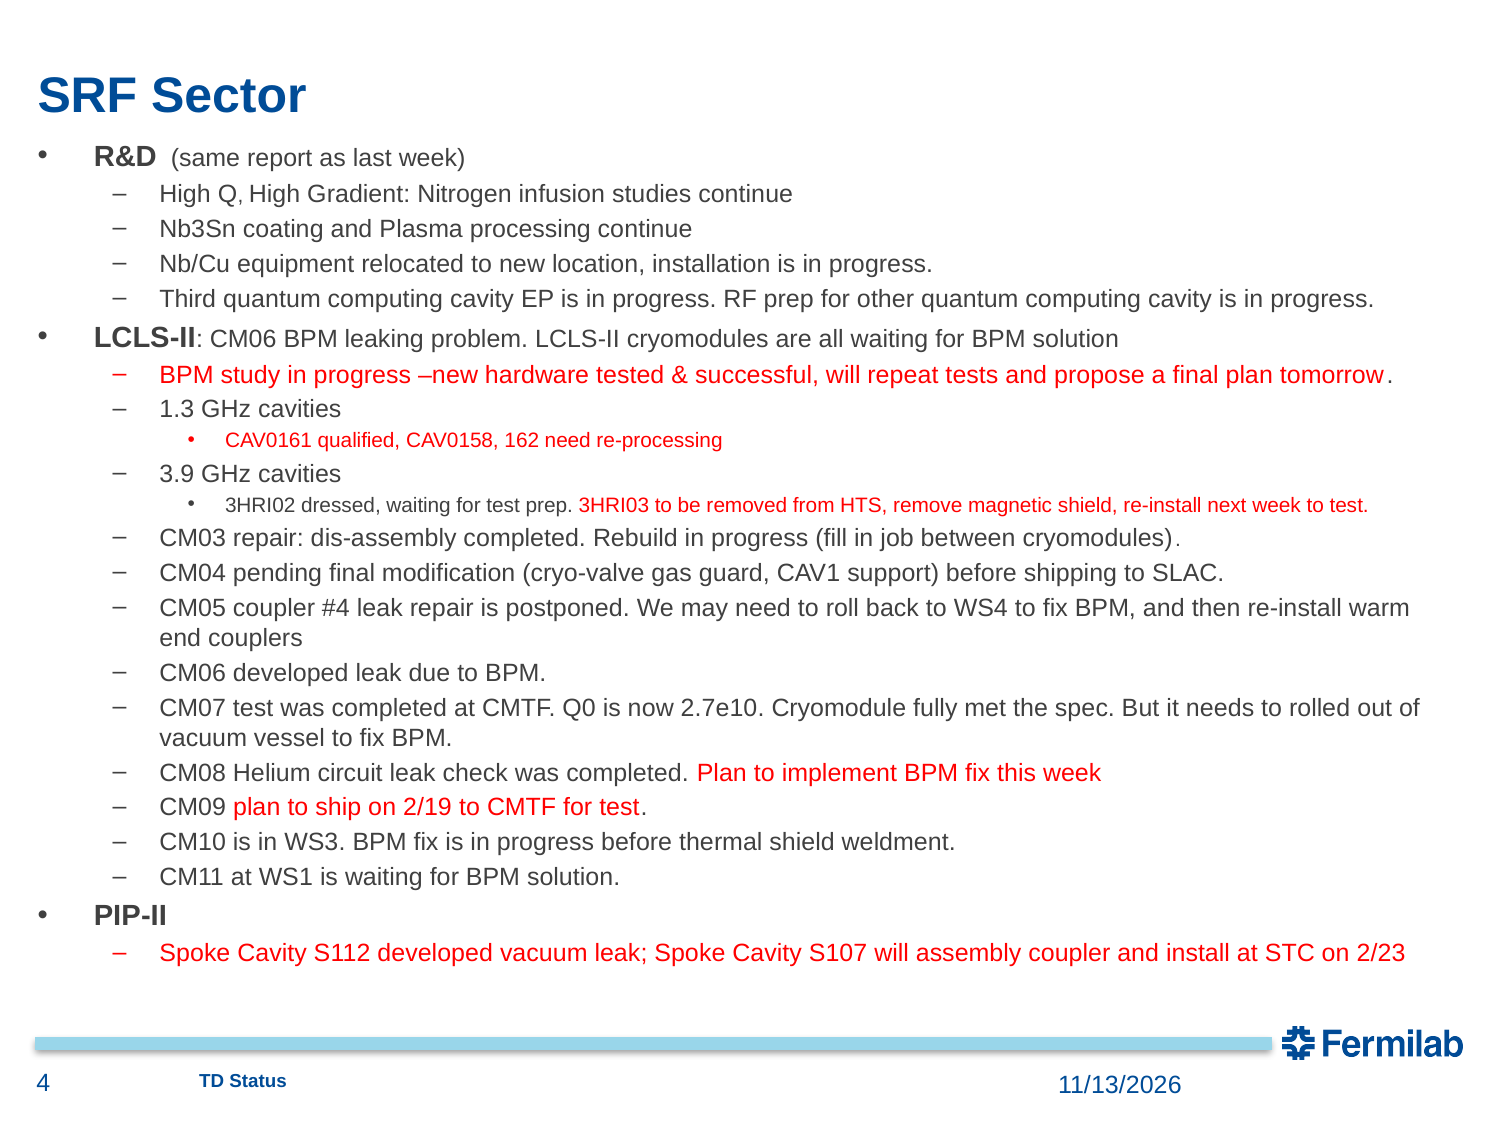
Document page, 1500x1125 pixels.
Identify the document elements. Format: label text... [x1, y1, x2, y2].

list R&D (same report as last week) High Q, High Gradient: Nitrogen infusion studies continue Nb3Sn coating and Plasma processing continue Nb/Cu equipment relocated to new location, installation is in progress. Third quantum computing cavity EP is in progress. RF prep for other quantum computing cavity is in progress. LCLS-II: CM06 BPM leaking problem. LCLS-II cryomodules are all waiting for BPM solution BPM study in progress –new hardware tested & successful, will repeat tests and propose a final plan tomorrow. 1.3 GHz cavities CAV0161 qualified, CAV0158, 162 need re-processing 3.9 GHz cavities 3HRI02 dressed, waiting for test prep. 3HRI03 to be removed from HTS, remove magnetic shield, re-install next week to test. CM03 repair: dis-assembly completed. Rebuild in progress (fill in job between cryomodules). CM04 pending final modification (cryo-valve gas guard, CAV1 support) before shipping to SLAC. CM05 coupler #4 leak repair is postponed. We may need to roll back to WS4 to fix BPM, and then re-install warm end couplers CM06 developed leak due to BPM. CM07 test was completed at CMTF. Q0 is now 2.7e10. Cryomodule fully met the spec. But it needs to rolled out of vacuum vessel to fix BPM. CM08 Helium circuit leak check was completed. Plan to implement BPM fix this week CM09 plan to ship on 2/19 to CMTF for test. CM10 is in WS3. BPM fix is in progress before thermal shield weldment. CM11 at WS1 is waiting for BPM solution. PIP-II Spoke Cavity S112 developed vacuum leak; Spoke Cavity S107 will assembly coupler and install at STC on 2/23 [37, 137, 1461, 1045]
footer TD Status [199, 1068, 1014, 1109]
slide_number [1058, 1068, 1235, 1109]
title SRF Sector [37, 16, 1463, 123]
slide_number 4 [36, 1066, 105, 1106]
picture [1282, 1026, 1463, 1060]
